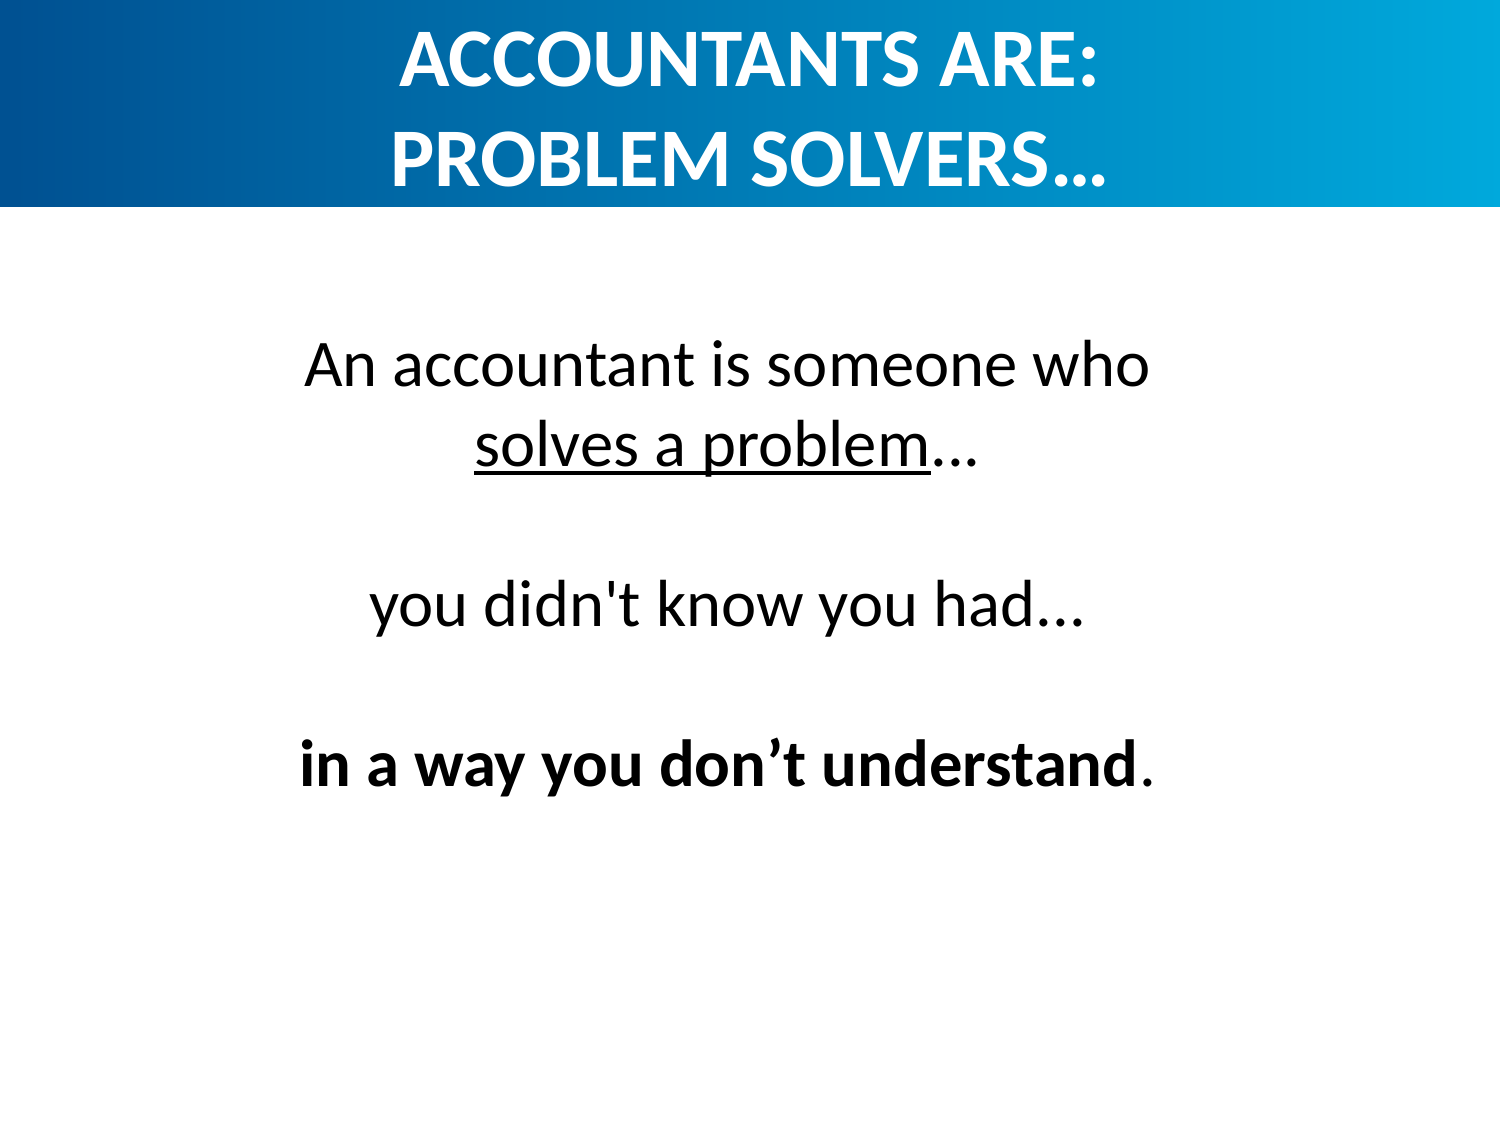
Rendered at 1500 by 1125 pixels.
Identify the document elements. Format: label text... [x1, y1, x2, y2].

text_box An accountant is someone who solves a problem... you didn't know you had... in a way you don’t understand. [206, 312, 1249, 807]
text_box ACCOUNTANTS ARE: PROBLEM SOLVERS… [0, 0, 1500, 208]
